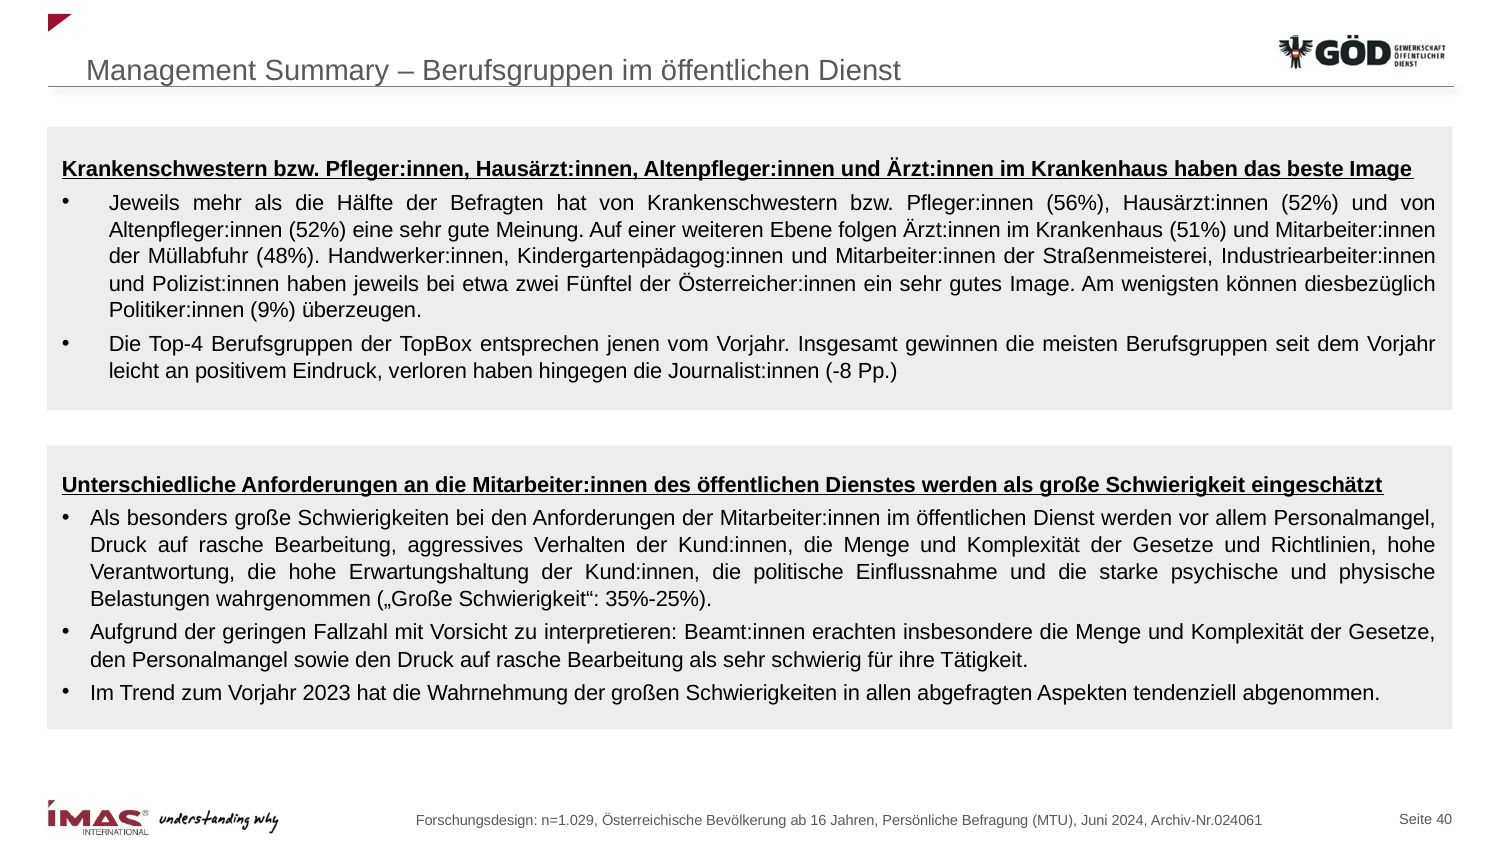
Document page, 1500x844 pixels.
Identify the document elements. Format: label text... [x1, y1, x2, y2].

picture [159, 809, 290, 834]
text_box Unterschiedliche Anforderungen an die Mitarbeiter:innen des öffentlichen Dienstes werden als große Schwierigkeit eingeschätzt Als besonders große Schwierigkeiten bei den Anforderungen der Mitarbeiter:innen im öffentlichen Dienst werden vor allem Personalmangel, Druck auf rasche Bearbeitung, aggressives Verhalten der Kund:innen, die Menge und Komplexität der Gesetze und Richtlinien, hohe Verantwortung, die hohe Erwartungshaltung der Kund:innen, die politische Einflussnahme und die starke psychische und physische Belastungen wahrgenommen („Große Schwierigkeit“: 35%-25%). Aufgrund der geringen Fallzahl mit Vorsicht zu interpretieren: Beamt:innen erachten insbesondere die Menge und Komplexität der Gesetze, den Personalmangel sowie den Druck auf rasche Bearbeitung als sehr schwierig für ihre Tätigkeit. Im Trend zum Vorjahr 2023 hat die Wahrnehmung der großen Schwierigkeiten in allen abgefragten Aspekten tendenziell abgenommen. [45, 443, 1455, 731]
title Management Summary – Berufsgruppen im öffentlichen Dienst [71, 15, 1306, 86]
picture [47, 799, 149, 836]
picture [1306, 20, 1453, 84]
text_box Krankenschwestern bzw. Pfleger:innen, Hausärzt:innen, Altenpfleger:innen und Ärzt:innen im Krankenhaus haben das beste Image Jeweils mehr als die Hälfte der Befragten hat von Krankenschwestern bzw. Pfleger:innen (56%), Hausärzt:innen (52%) und von Altenpfleger:innen (52%) eine sehr gute Meinung. Auf einer weiteren Ebene folgen Ärzt:innen im Krankenhaus (51%) und Mitarbeiter:innen der Müllabfuhr (48%). Handwerker:innen, Kindergartenpädagog:innen und Mitarbeiter:innen der Straßenmeisterei, Industriearbeiter:innen und Polizist:innen haben jeweils bei etwa zwei Fünftel der Österreicher:innen ein sehr gutes Image. Am wenigsten können diesbezüglich Politiker:innen (9%) überzeugen. Die Top-4 Berufsgruppen der TopBox entsprechen jenen vom Vorjahr. Insgesamt gewinnen die meisten Berufsgruppen seit dem Vorjahr leicht an positivem Eindruck, verloren haben hingegen die Journalist:innen (-8 Pp.) [45, 124, 1455, 412]
